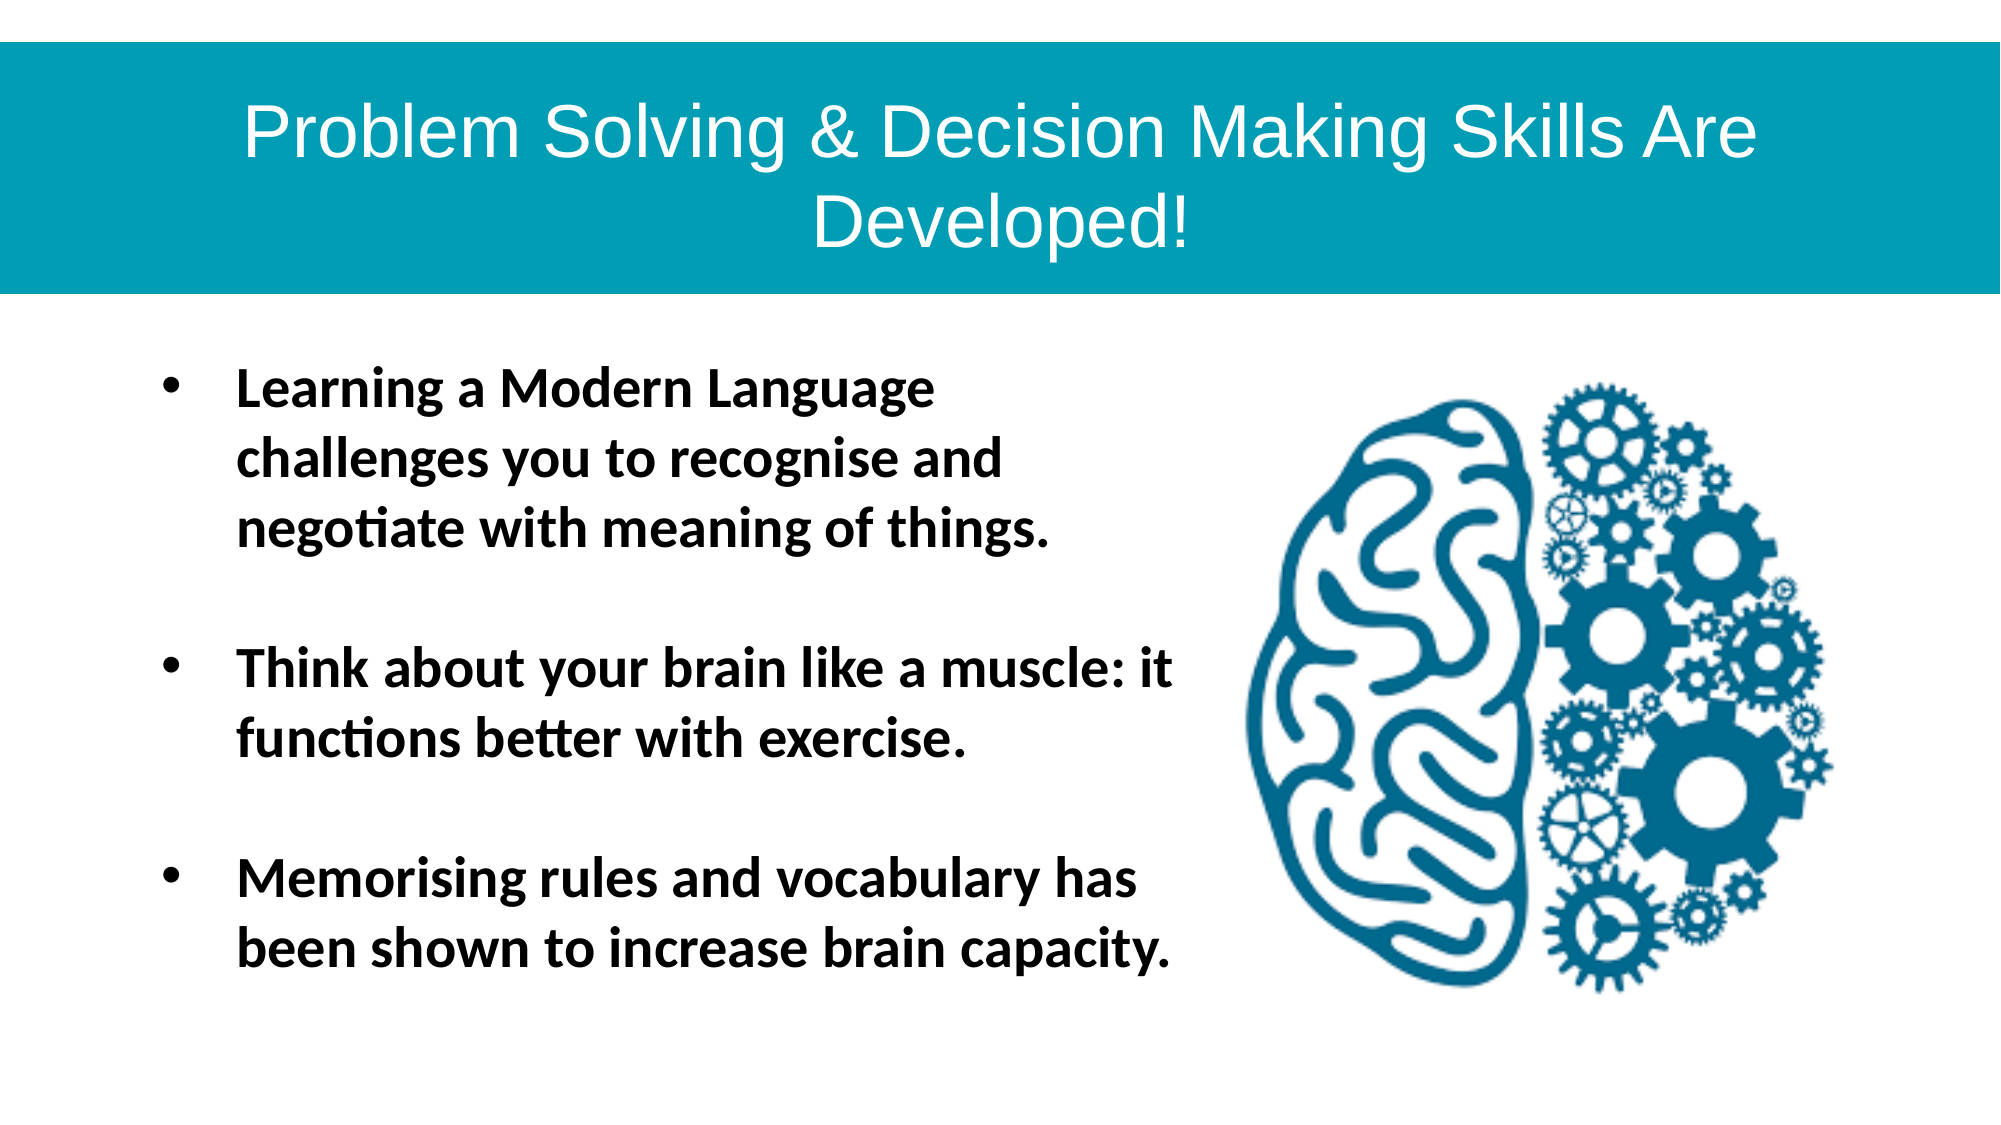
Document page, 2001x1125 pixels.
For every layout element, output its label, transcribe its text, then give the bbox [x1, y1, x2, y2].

picture [0, 42, 2000, 294]
picture [1227, 375, 1854, 1006]
text_box Learning a Modern Language challenges you to recognise and negotiate with meaning of things. Think about your brain like a muscle: it functions better with exercise. Memorising rules and vocabulary has been shown to increase brain capacity. [146, 294, 1190, 987]
